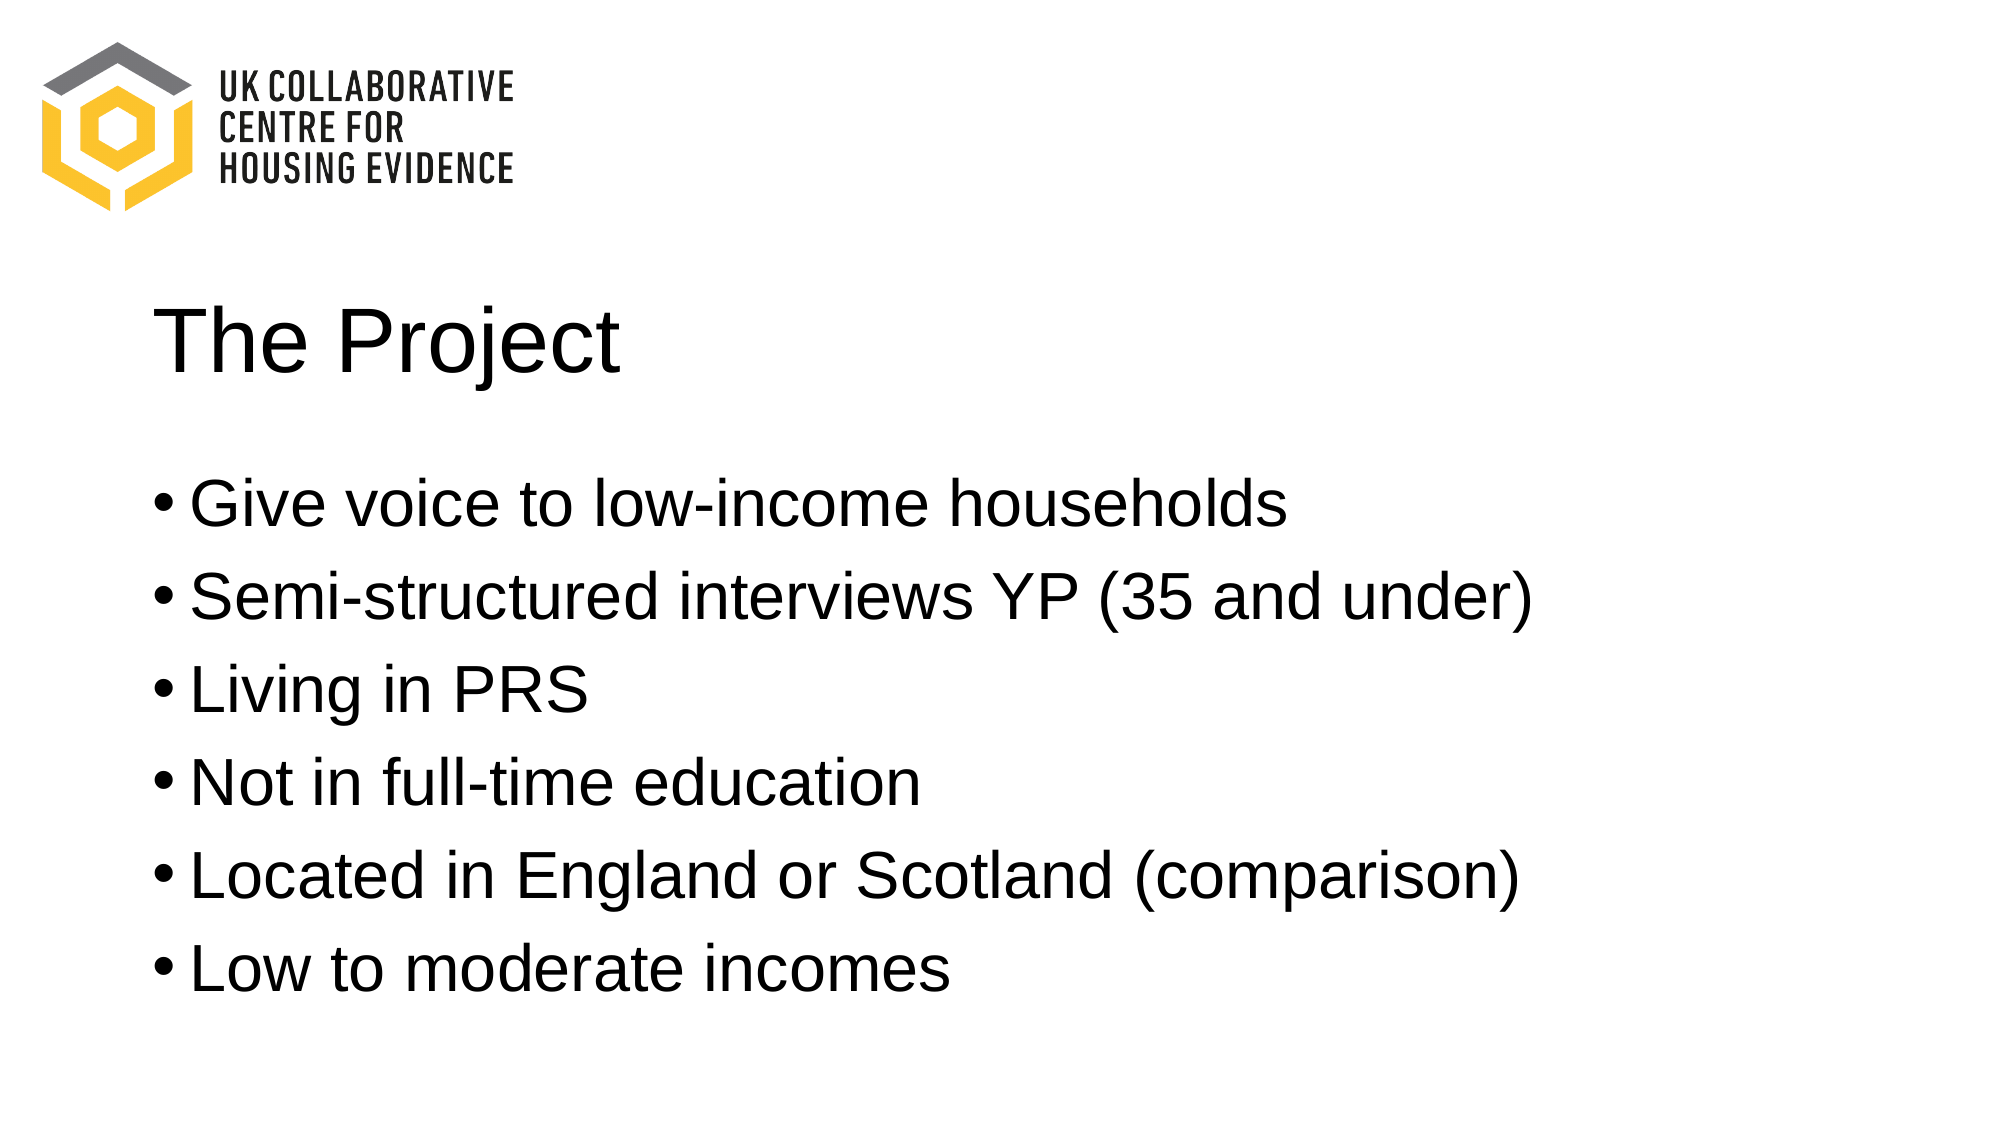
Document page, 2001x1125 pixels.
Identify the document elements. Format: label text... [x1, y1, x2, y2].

picture [0, 0, 555, 254]
list Give voice to low-income households Semi-structured interviews YP (35 and under) Living in PRS Not in full-time education Located in England or Scotland (comparison) Low to moderate incomes [137, 461, 1863, 1014]
title The Project [137, 234, 1863, 452]
